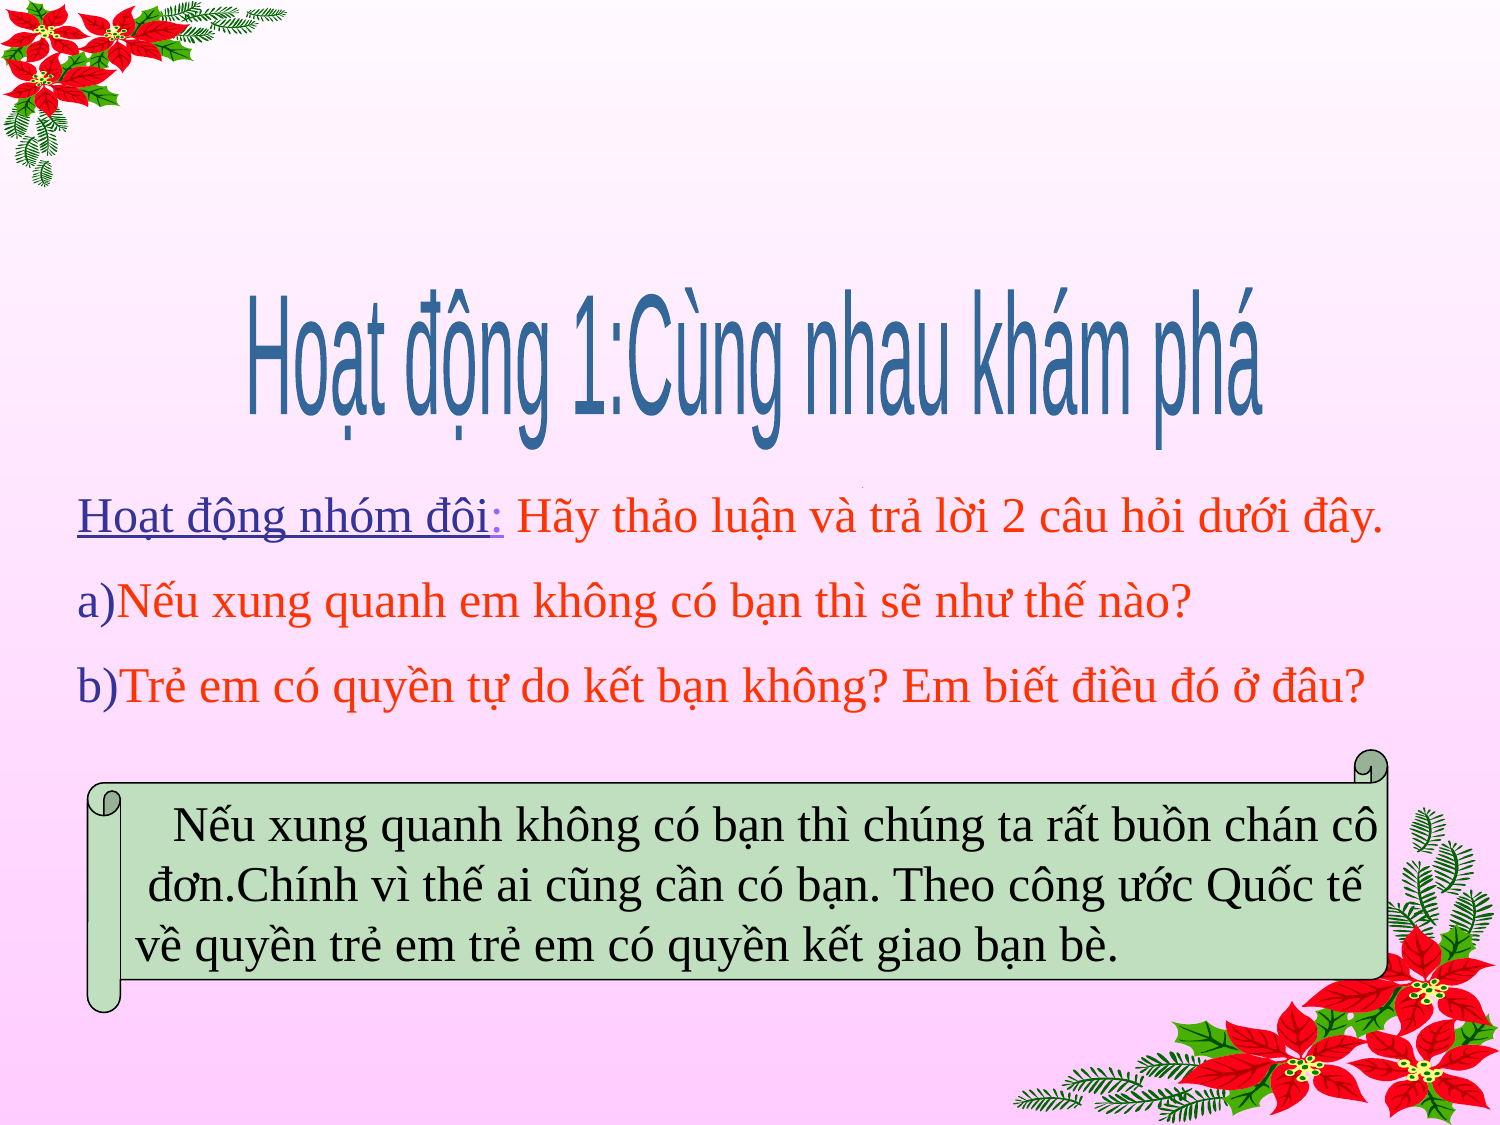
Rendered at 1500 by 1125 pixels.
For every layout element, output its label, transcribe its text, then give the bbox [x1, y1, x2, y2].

picture [0, 0, 288, 188]
picture [1012, 806, 1500, 1125]
text_box Hoạt động nhóm đôi: Hãy thảo luận và trả lời 2 câu hỏi dưới đây. a)Nếu xung quanh em không có bạn thì sẽ như thế nào? b)Trẻ em có quyền tự do kết bạn không? Em biết điều đó ở đâu? [62, 474, 1413, 720]
text_box Nếu xung quanh không có bạn thì chúng ta rất buồn chán cô đơn.Chính vì thế ai cũng cần có bạn. Theo công ước Quốc tế về quyền trẻ em trẻ em có quyền kết giao bạn bè. [87, 749, 1388, 1013]
